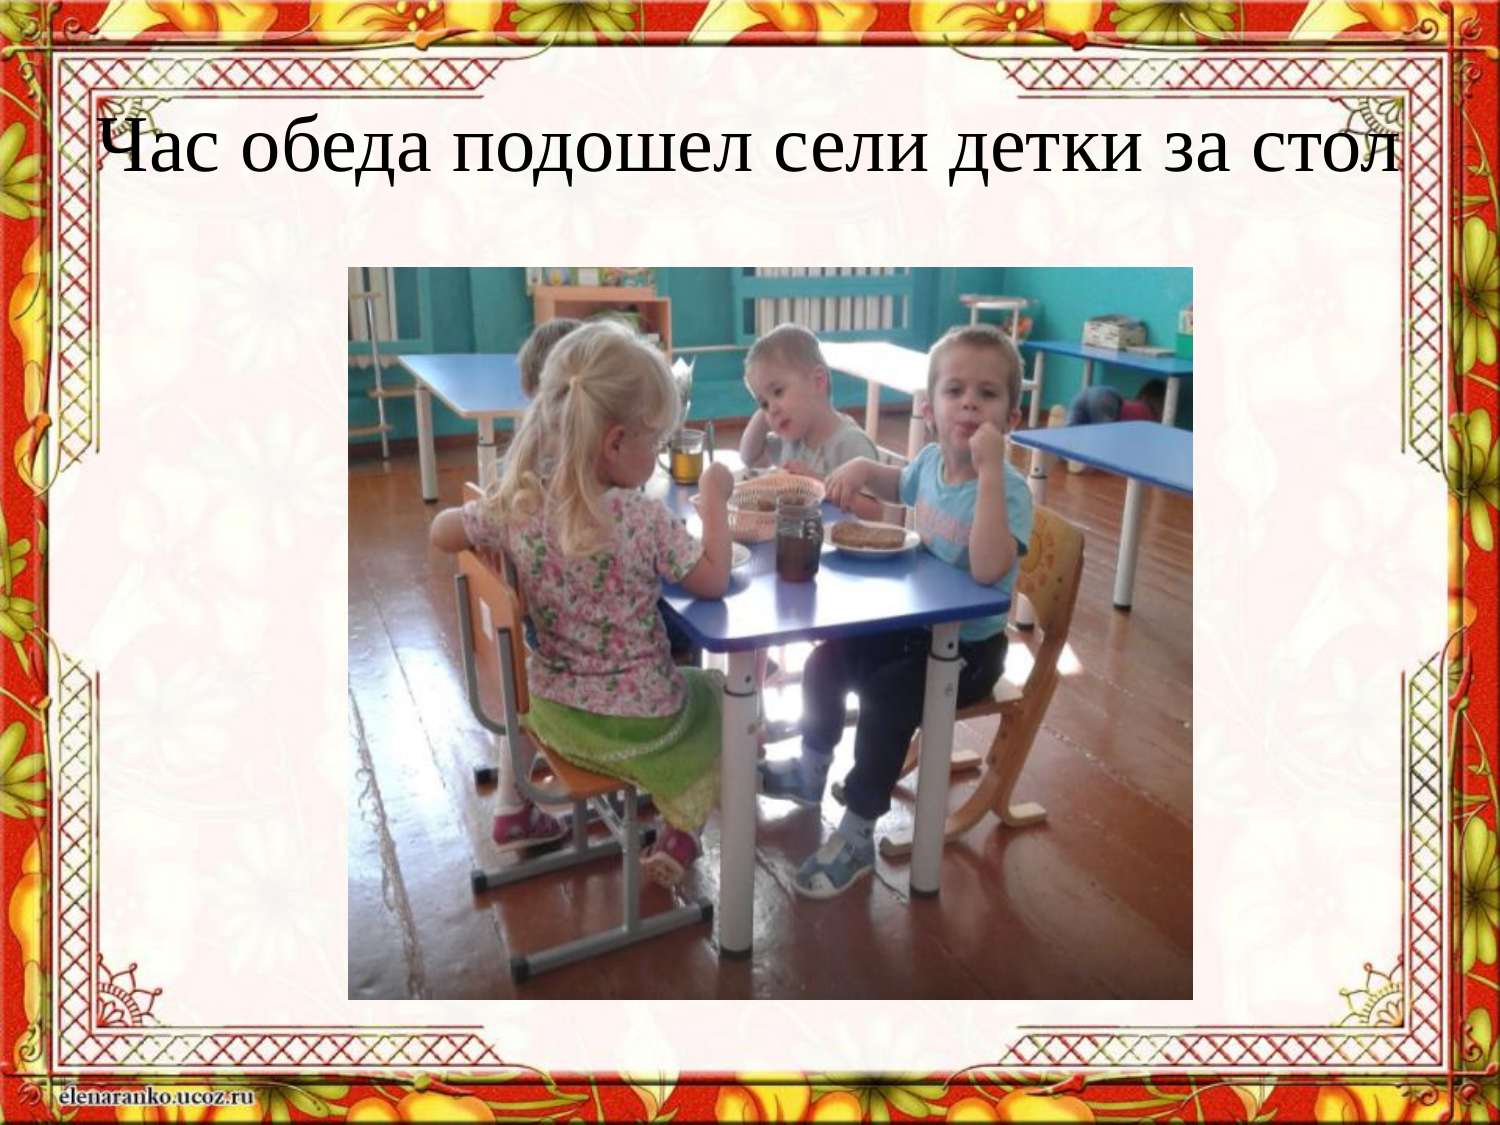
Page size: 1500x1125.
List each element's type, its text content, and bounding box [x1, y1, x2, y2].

picture [0, 0, 1500, 1125]
title Час обеда подошел сели детки за стол [75, 45, 1425, 233]
